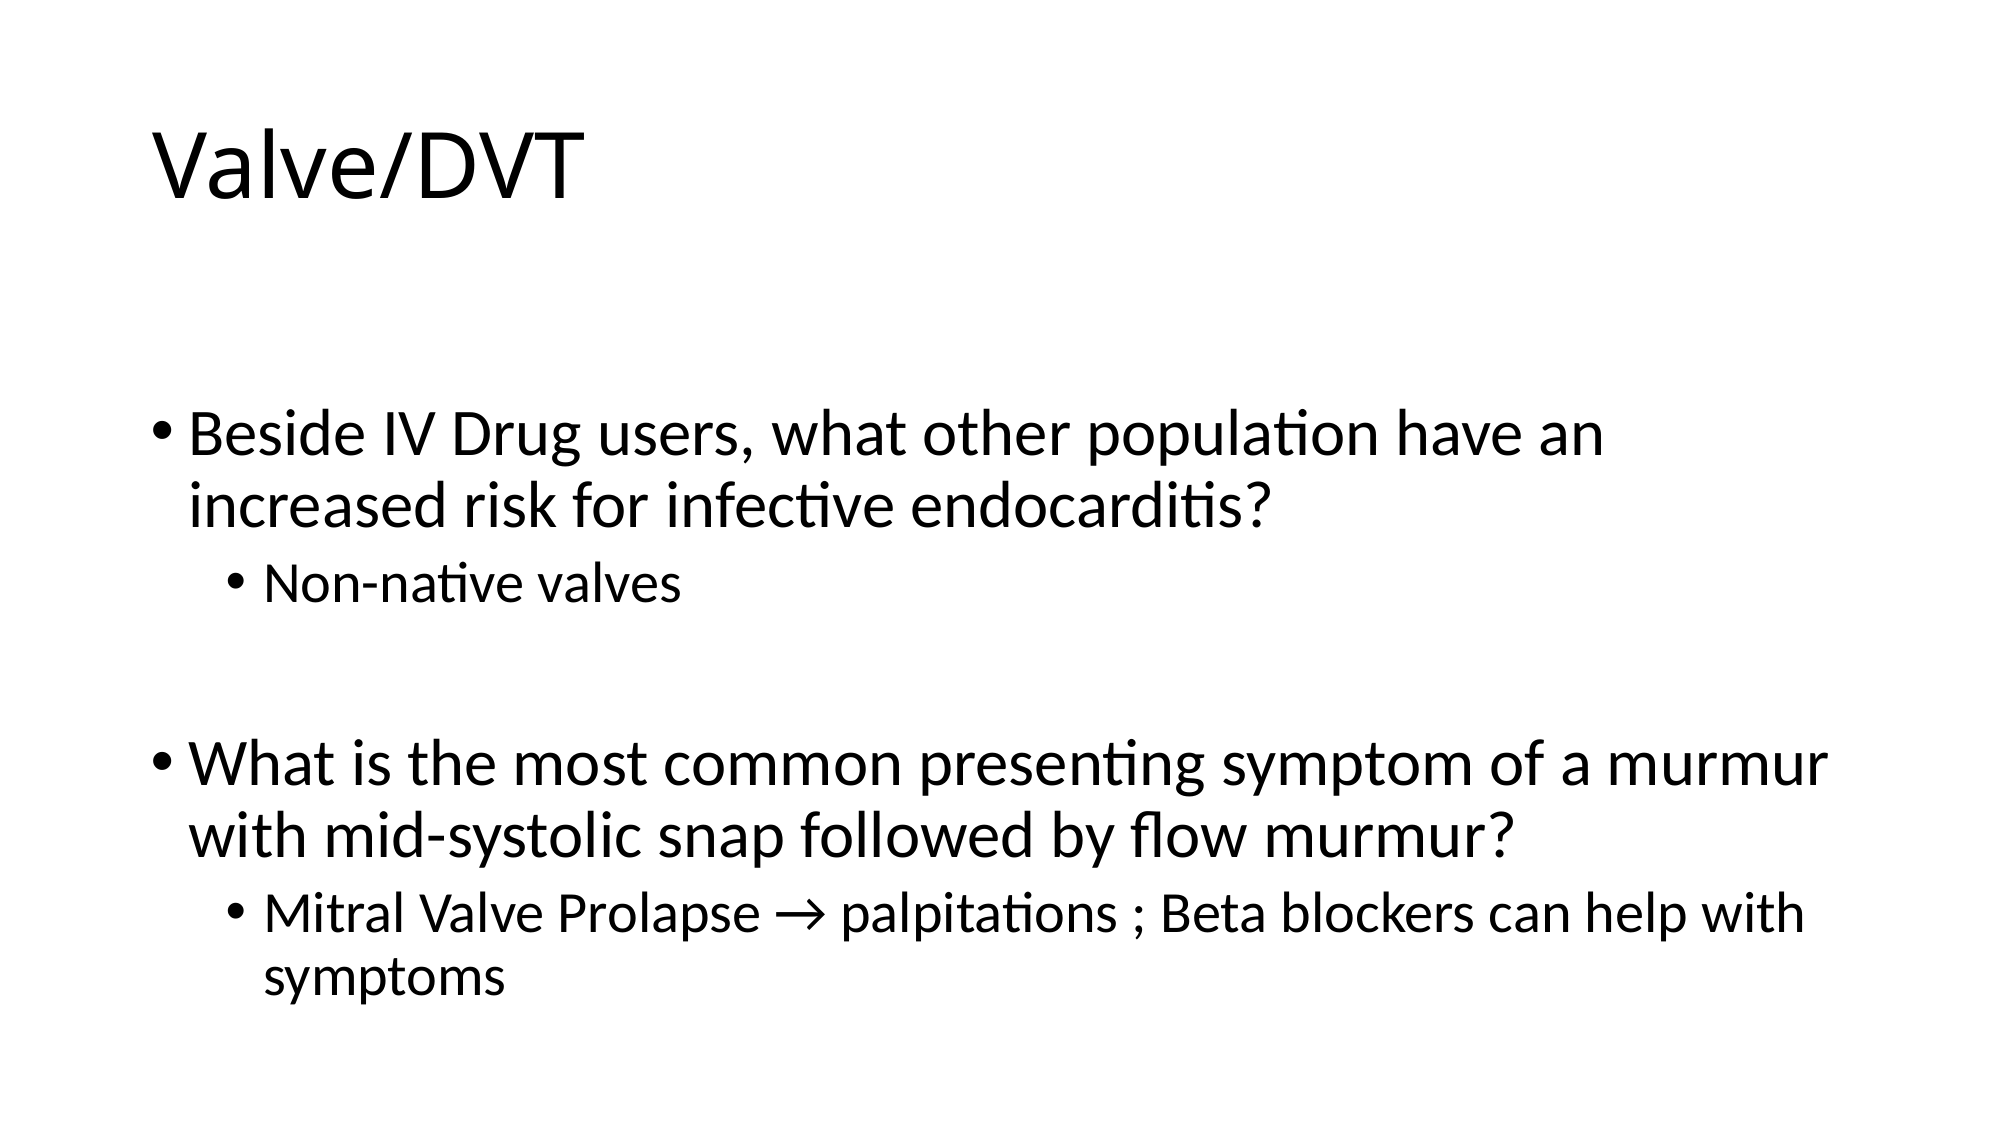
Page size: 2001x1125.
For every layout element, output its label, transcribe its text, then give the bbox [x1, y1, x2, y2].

list Beside IV Drug users, what other population have an increased risk for infective endocarditis? Non-native valves What is the most common presenting symptom of a murmur with mid-systolic snap followed by flow murmur? Mitral Valve Prolapse → palpitations ; Beta blockers can help with symptoms [135, 299, 1861, 1014]
title Valve/DVT [137, 59, 1863, 278]
